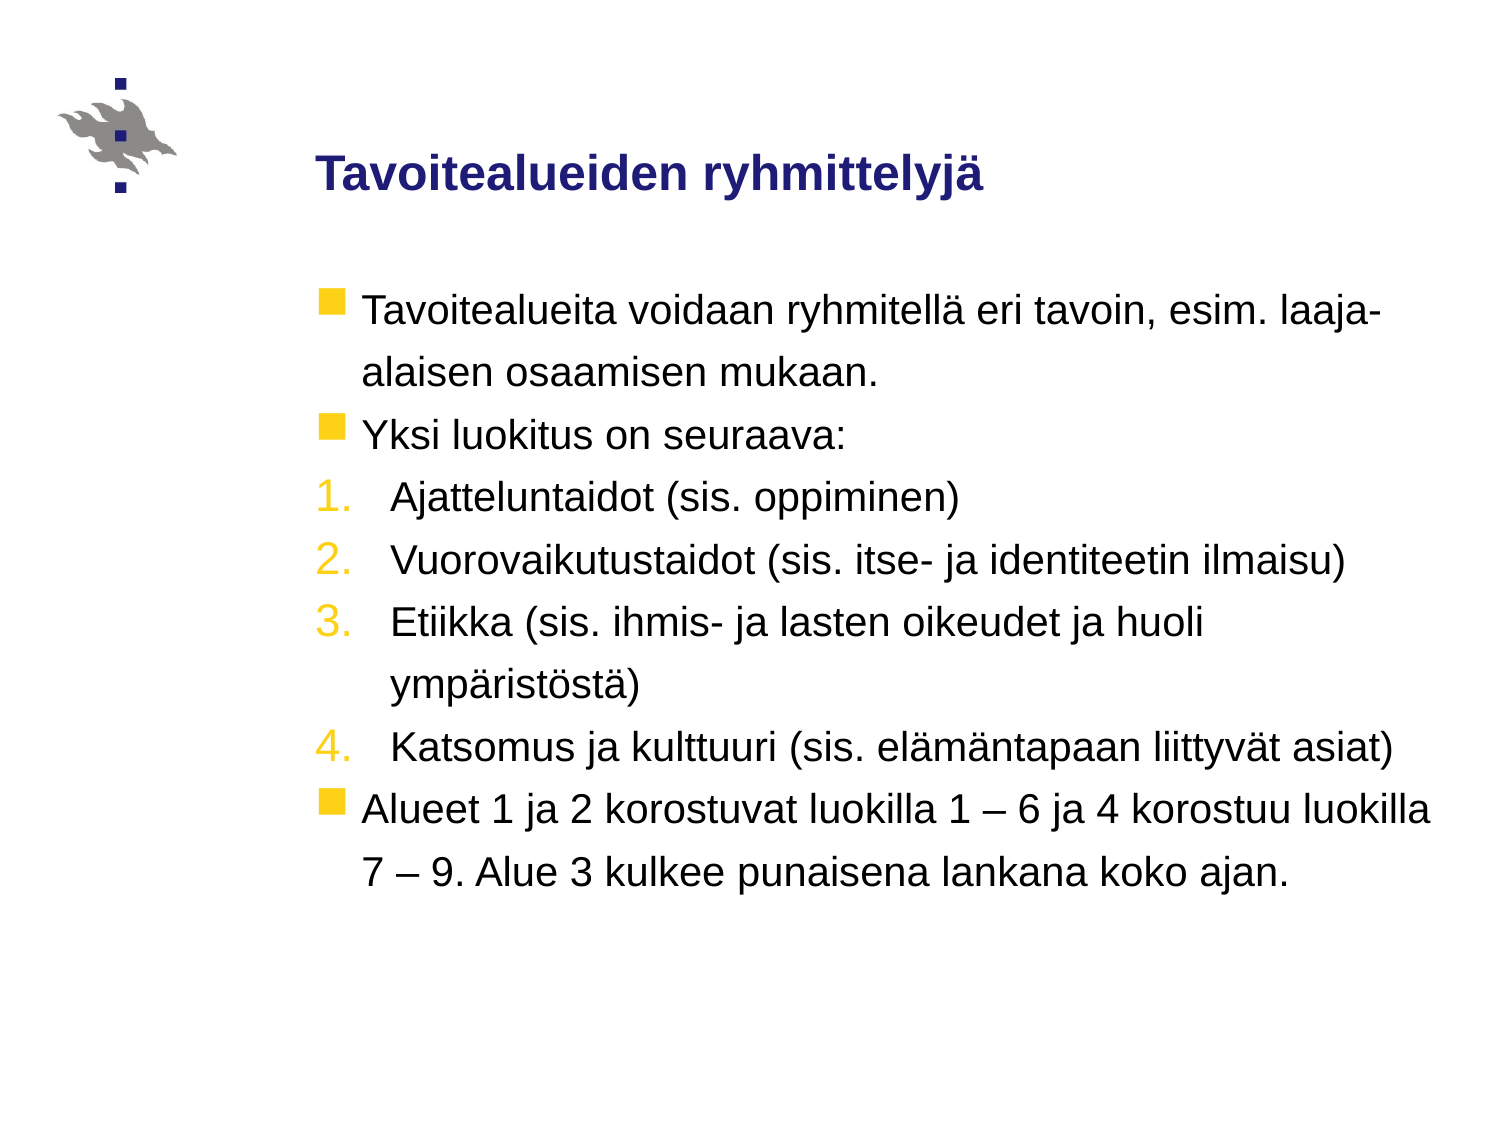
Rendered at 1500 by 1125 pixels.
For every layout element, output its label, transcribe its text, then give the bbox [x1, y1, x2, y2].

title Tavoitealueiden ryhmittelyjä [300, 24, 1450, 208]
picture [57, 78, 177, 193]
list Tavoitealueita voidaan ryhmitellä eri tavoin, esim. laaja-alaisen osaamisen mukaan. Yksi luokitus on seuraava: Ajatteluntaidot (sis. oppiminen) Vuorovaikutustaidot (sis. itse- ja identiteetin ilmaisu) Etiikka (sis. ihmis- ja lasten oikeudet ja huoli ympäristöstä) Katsomus ja kulttuuri (sis. elämäntapaan liittyvät asiat) Alueet 1 ja 2 korostuvat luokilla 1 – 6 ja 4 korostuu luokilla 7 – 9. Alue 3 kulkee punaisena lankana koko ajan. [300, 262, 1450, 1075]
